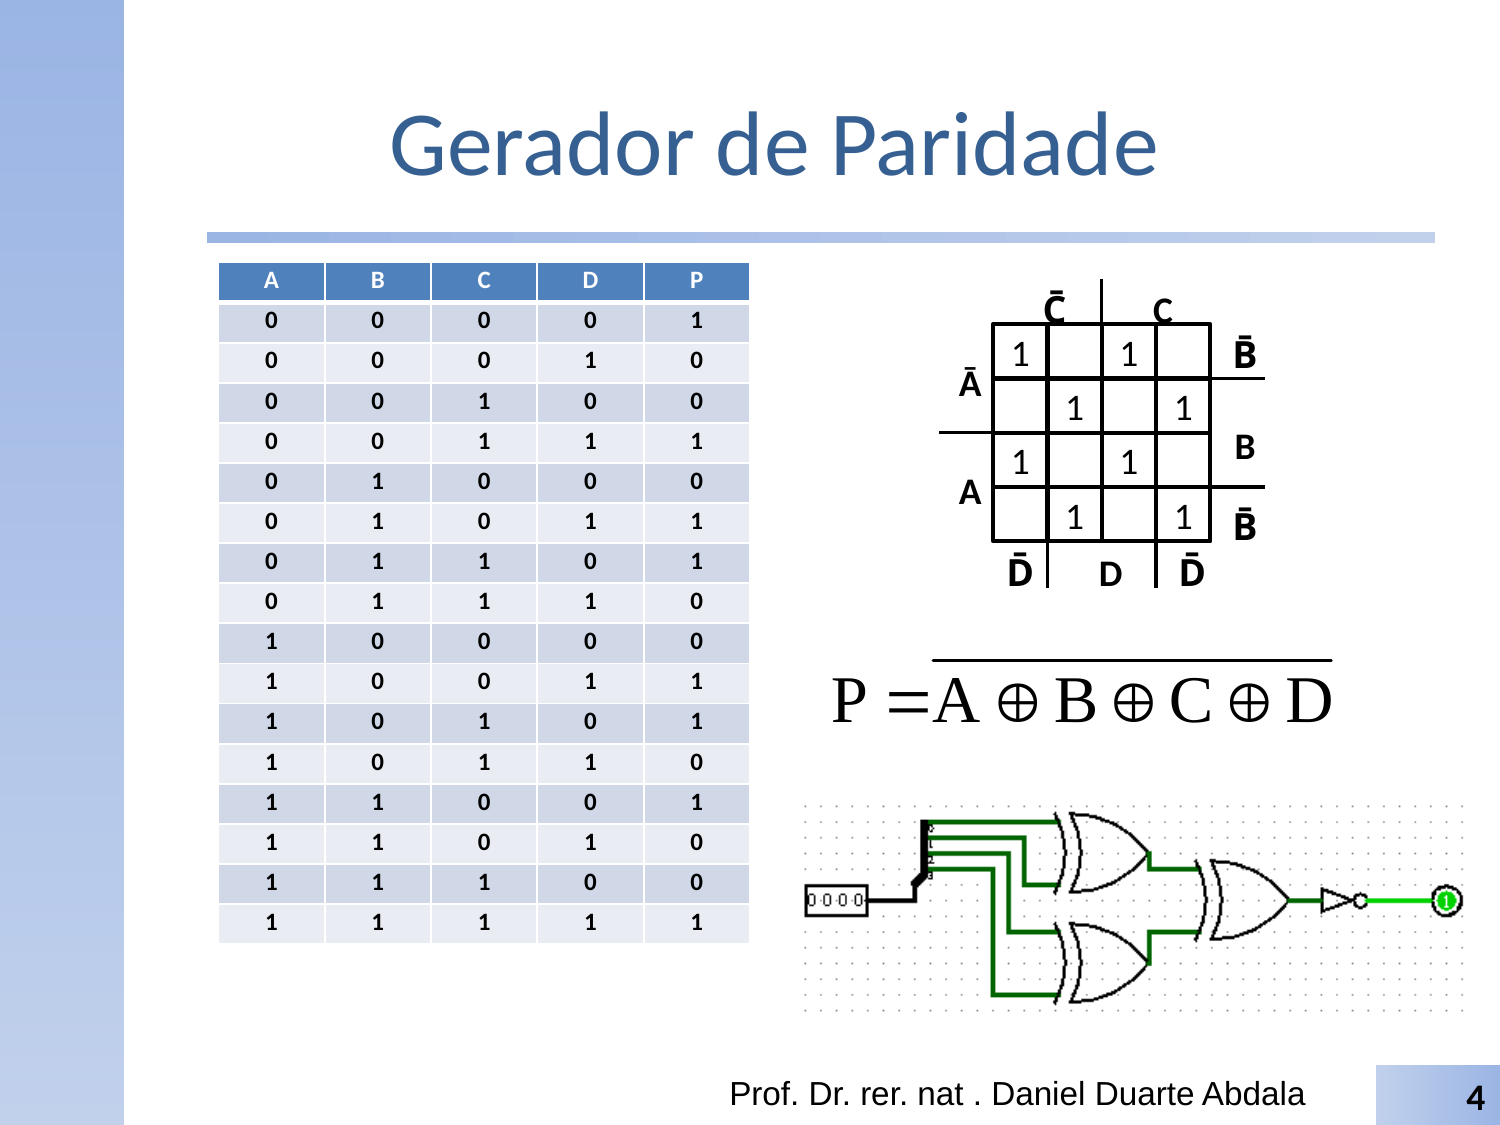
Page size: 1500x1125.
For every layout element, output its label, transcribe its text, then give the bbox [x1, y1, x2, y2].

table_cell 1 [219, 745, 324, 783]
table_cell 1 [645, 664, 749, 703]
table_cell 0 [219, 384, 324, 422]
table_cell 1 [538, 504, 643, 542]
table_cell 1 [645, 504, 749, 542]
table_cell 1 [538, 424, 643, 462]
table_cell 1 [432, 384, 536, 422]
table_cell 0 [326, 344, 430, 382]
table_cell 1 [326, 865, 430, 903]
table_cell 0 [326, 745, 430, 783]
table_cell 1 [432, 745, 536, 783]
table_cell 1 [326, 584, 430, 622]
table_cell 0 [645, 745, 749, 783]
table_header B [326, 263, 430, 300]
title Gerador de Paridade [123, 45, 1425, 233]
table_cell 0 [326, 305, 430, 342]
table_cell 0 [538, 384, 643, 422]
table_cell 0 [326, 624, 430, 663]
table_cell 0 [538, 544, 643, 582]
table_cell 0 [326, 664, 430, 703]
table_cell 1 [645, 544, 749, 582]
table_header D [538, 263, 643, 300]
table_header P [645, 263, 749, 300]
table_cell 0 [538, 785, 643, 823]
table_cell 0 [219, 504, 324, 542]
slide_number 4 [1376, 1065, 1500, 1125]
table_cell 0 [326, 424, 430, 462]
table_cell 1 [538, 905, 643, 943]
table_cell 1 [219, 785, 324, 823]
table_cell 0 [538, 704, 643, 743]
table_cell 0 [432, 624, 536, 663]
table_cell 1 [219, 825, 324, 863]
table_cell 1 [432, 424, 536, 462]
table_cell 0 [645, 384, 749, 422]
table_cell 1 [219, 865, 324, 903]
table_cell 0 [645, 825, 749, 863]
table_cell 1 [538, 344, 643, 382]
table_cell 0 [645, 344, 749, 382]
table_cell 0 [432, 664, 536, 703]
table_cell 1 [219, 664, 324, 703]
table_cell 0 [326, 384, 430, 422]
table_cell 1 [645, 785, 749, 823]
table_cell 0 [432, 344, 536, 382]
table_cell 0 [432, 305, 536, 342]
table_cell 1 [432, 544, 536, 582]
table_cell 0 [432, 785, 536, 823]
table_cell 1 [326, 905, 430, 943]
table_cell 1 [219, 905, 324, 943]
table_cell 0 [538, 305, 643, 342]
table_cell 1 [326, 785, 430, 823]
table_cell 1 [645, 704, 749, 743]
footer Prof. Dr. rer. nat . Daniel Duarte Abdala [714, 1065, 1344, 1125]
table_cell 1 [326, 464, 430, 502]
table_cell 1 [432, 584, 536, 622]
table_cell 0 [645, 865, 749, 903]
table_cell 1 [538, 664, 643, 703]
table_cell 0 [645, 464, 749, 502]
table_cell 1 [219, 704, 324, 743]
table_cell 1 [326, 825, 430, 863]
table_cell 1 [645, 905, 749, 943]
table_cell 0 [219, 305, 324, 342]
table_header A [219, 263, 324, 300]
table_cell 1 [432, 865, 536, 903]
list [820, 644, 1344, 740]
table_cell 0 [219, 344, 324, 382]
table_cell 0 [432, 464, 536, 502]
table_cell 0 [326, 704, 430, 743]
table_cell 1 [432, 905, 536, 943]
table_cell 0 [432, 825, 536, 863]
table_cell 0 [645, 624, 749, 663]
table_cell 0 [538, 624, 643, 663]
table_cell 0 [538, 464, 643, 502]
table_cell 0 [219, 544, 324, 582]
table_cell 1 [538, 825, 643, 863]
table_cell 1 [326, 544, 430, 582]
table_cell 0 [538, 865, 643, 903]
table_cell 1 [432, 704, 536, 743]
table_cell 0 [219, 464, 324, 502]
table_cell 1 [538, 745, 643, 783]
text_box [938, 278, 1272, 603]
table_header C [432, 263, 536, 300]
table_cell 1 [219, 624, 324, 663]
picture [796, 798, 1471, 1018]
table_cell 0 [219, 424, 324, 462]
table_cell 0 [432, 504, 536, 542]
table_cell 1 [645, 305, 749, 342]
table_cell 1 [645, 424, 749, 462]
table_cell 1 [326, 504, 430, 542]
table_cell 1 [538, 584, 643, 622]
table_cell 0 [645, 584, 749, 622]
table_cell 0 [219, 584, 324, 622]
